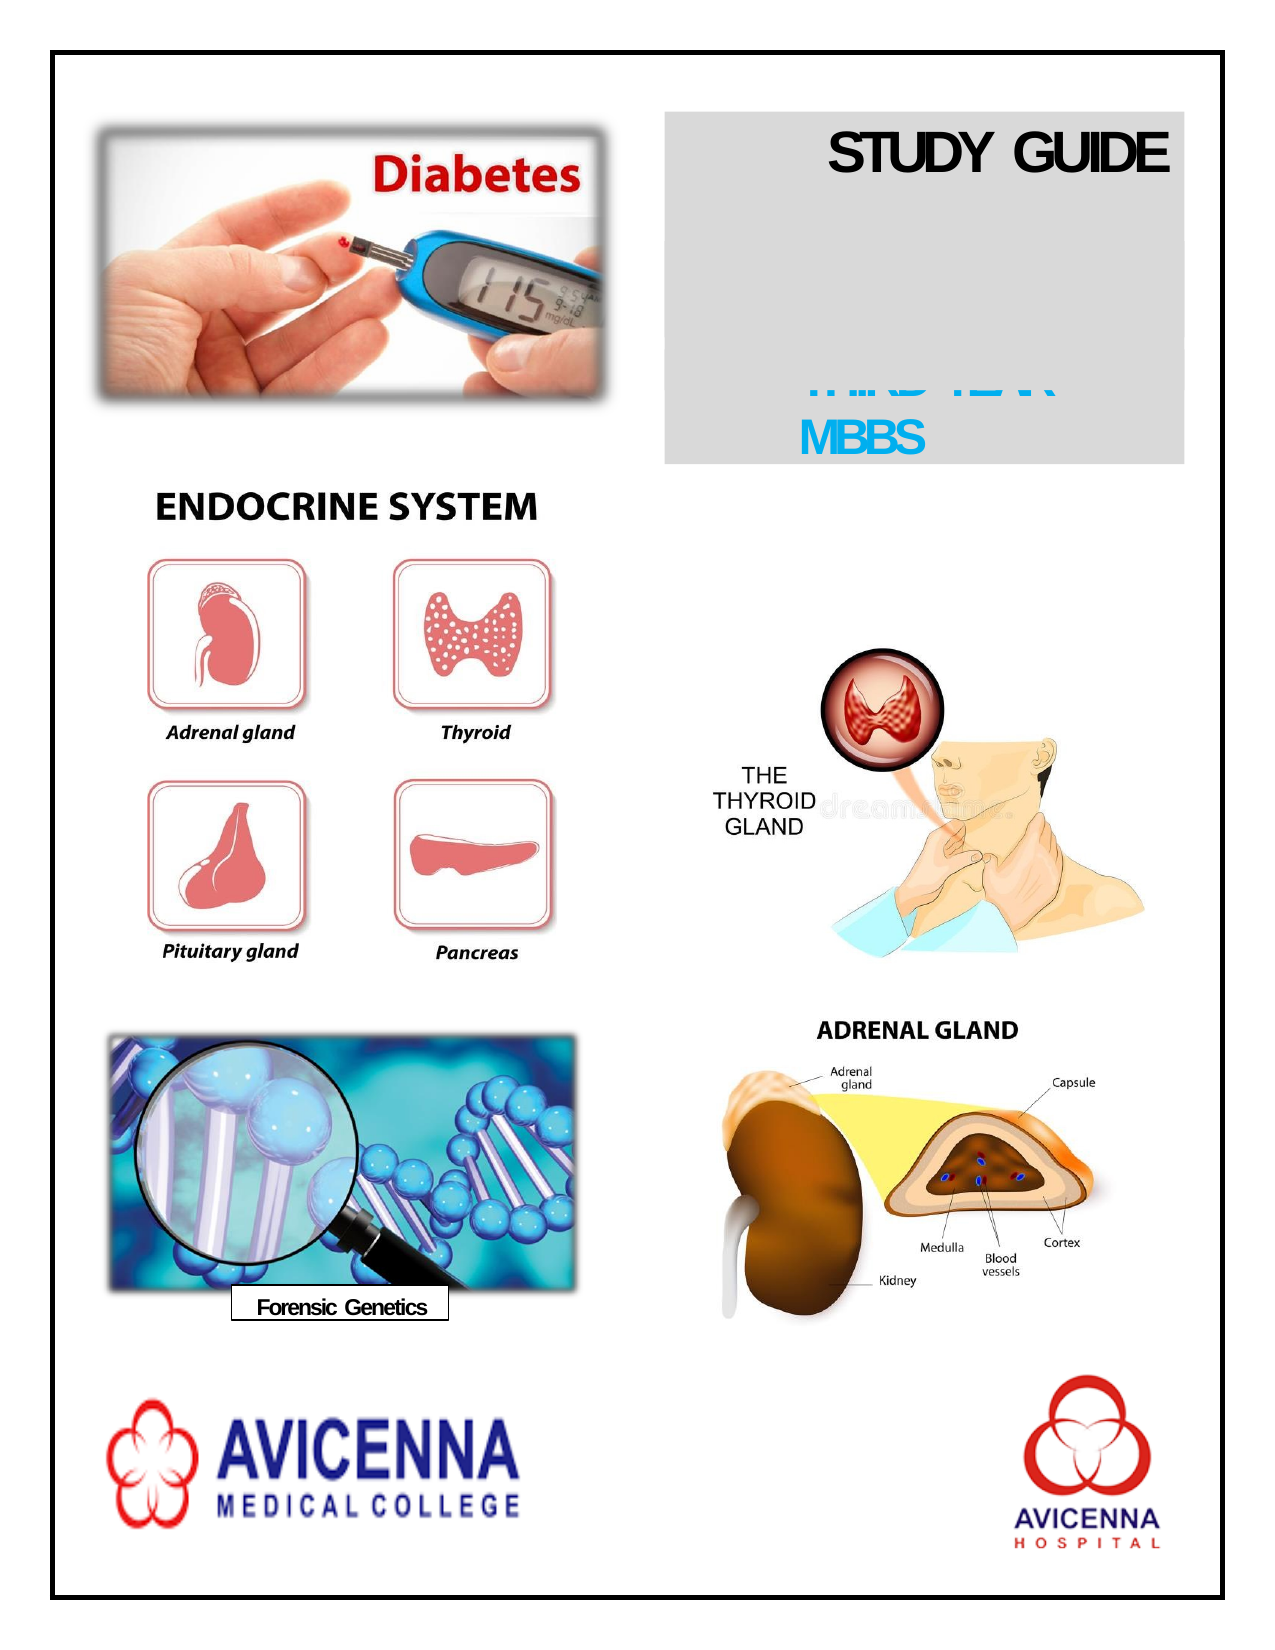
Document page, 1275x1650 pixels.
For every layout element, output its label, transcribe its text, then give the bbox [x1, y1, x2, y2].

title STUDY GUIDE [664, 111, 1185, 391]
text_box Forensic Genetics [231, 1285, 449, 1320]
text_box [231, 1320, 449, 1327]
text_box THIRD YEAR MBBS [664, 391, 1185, 465]
picture [712, 644, 1146, 964]
picture [147, 492, 558, 963]
picture [716, 1018, 1117, 1328]
picture [100, 1026, 584, 1300]
picture [987, 1362, 1191, 1566]
picture [82, 112, 621, 417]
picture [62, 1374, 563, 1576]
